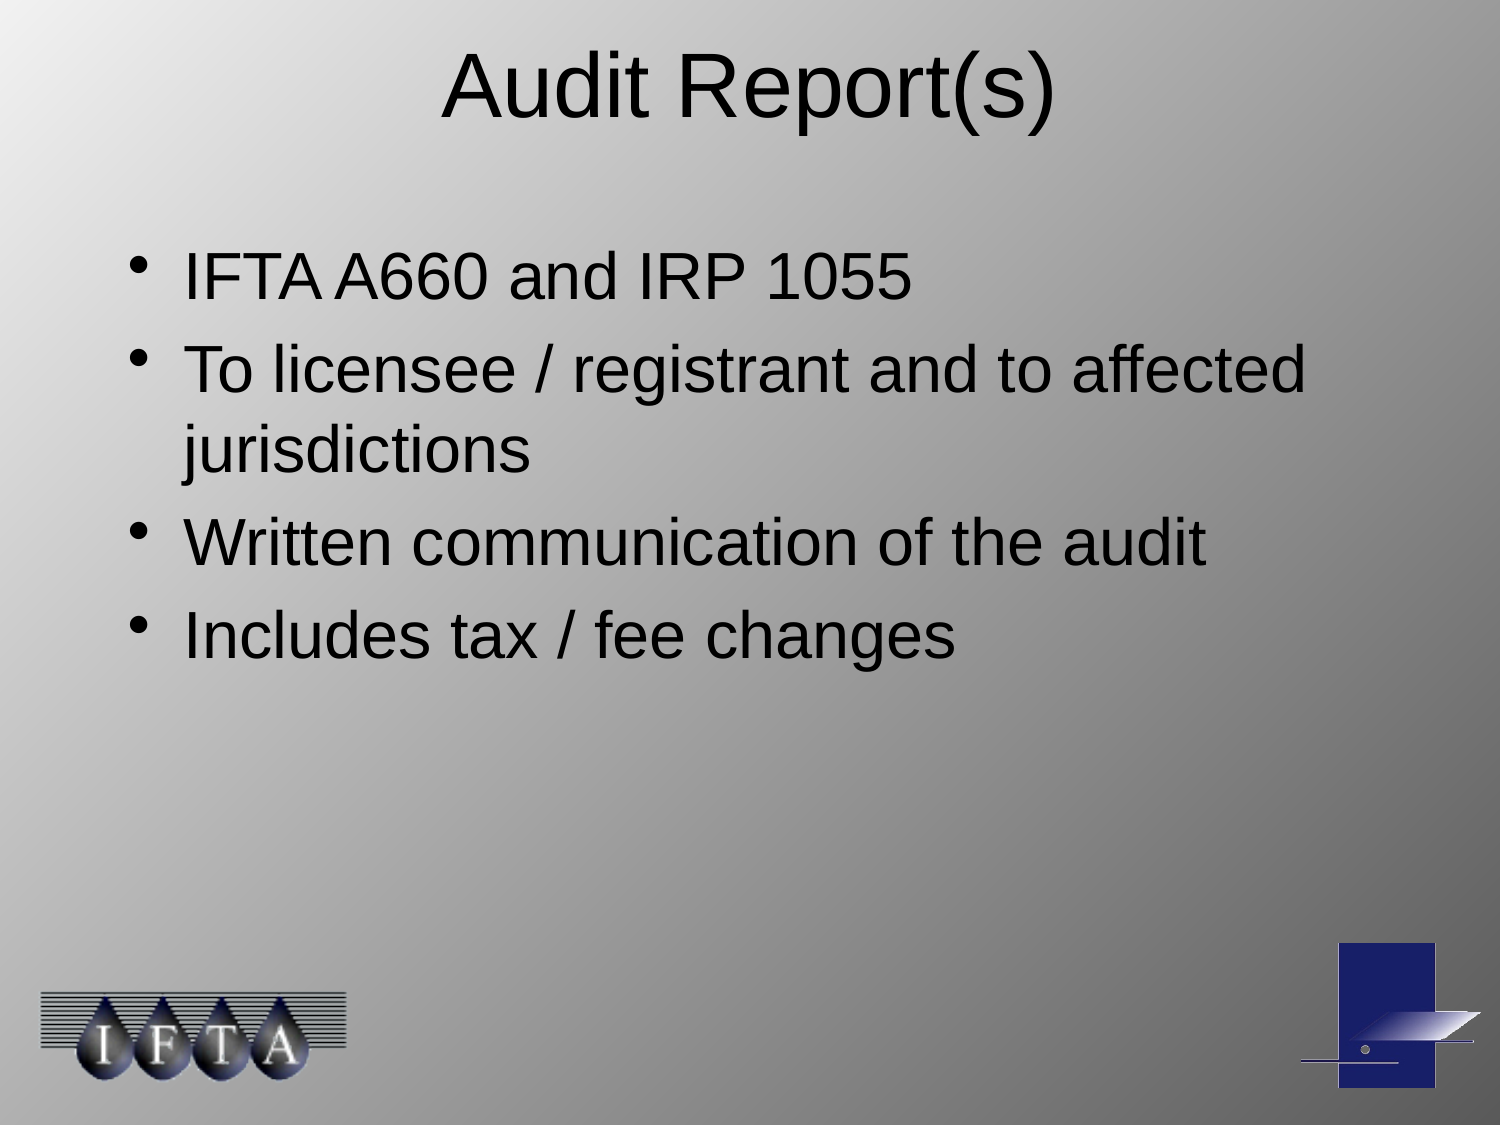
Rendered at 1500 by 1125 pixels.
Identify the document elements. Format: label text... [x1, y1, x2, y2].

picture [37, 988, 350, 1087]
title Audit Report(s) [112, 24, 1388, 138]
list IFTA A660 and IRP 1055 To licensee / registrant and to affected jurisdictions Written communication of the audit Includes tax / fee changes [112, 224, 1388, 944]
picture [1301, 943, 1500, 1088]
